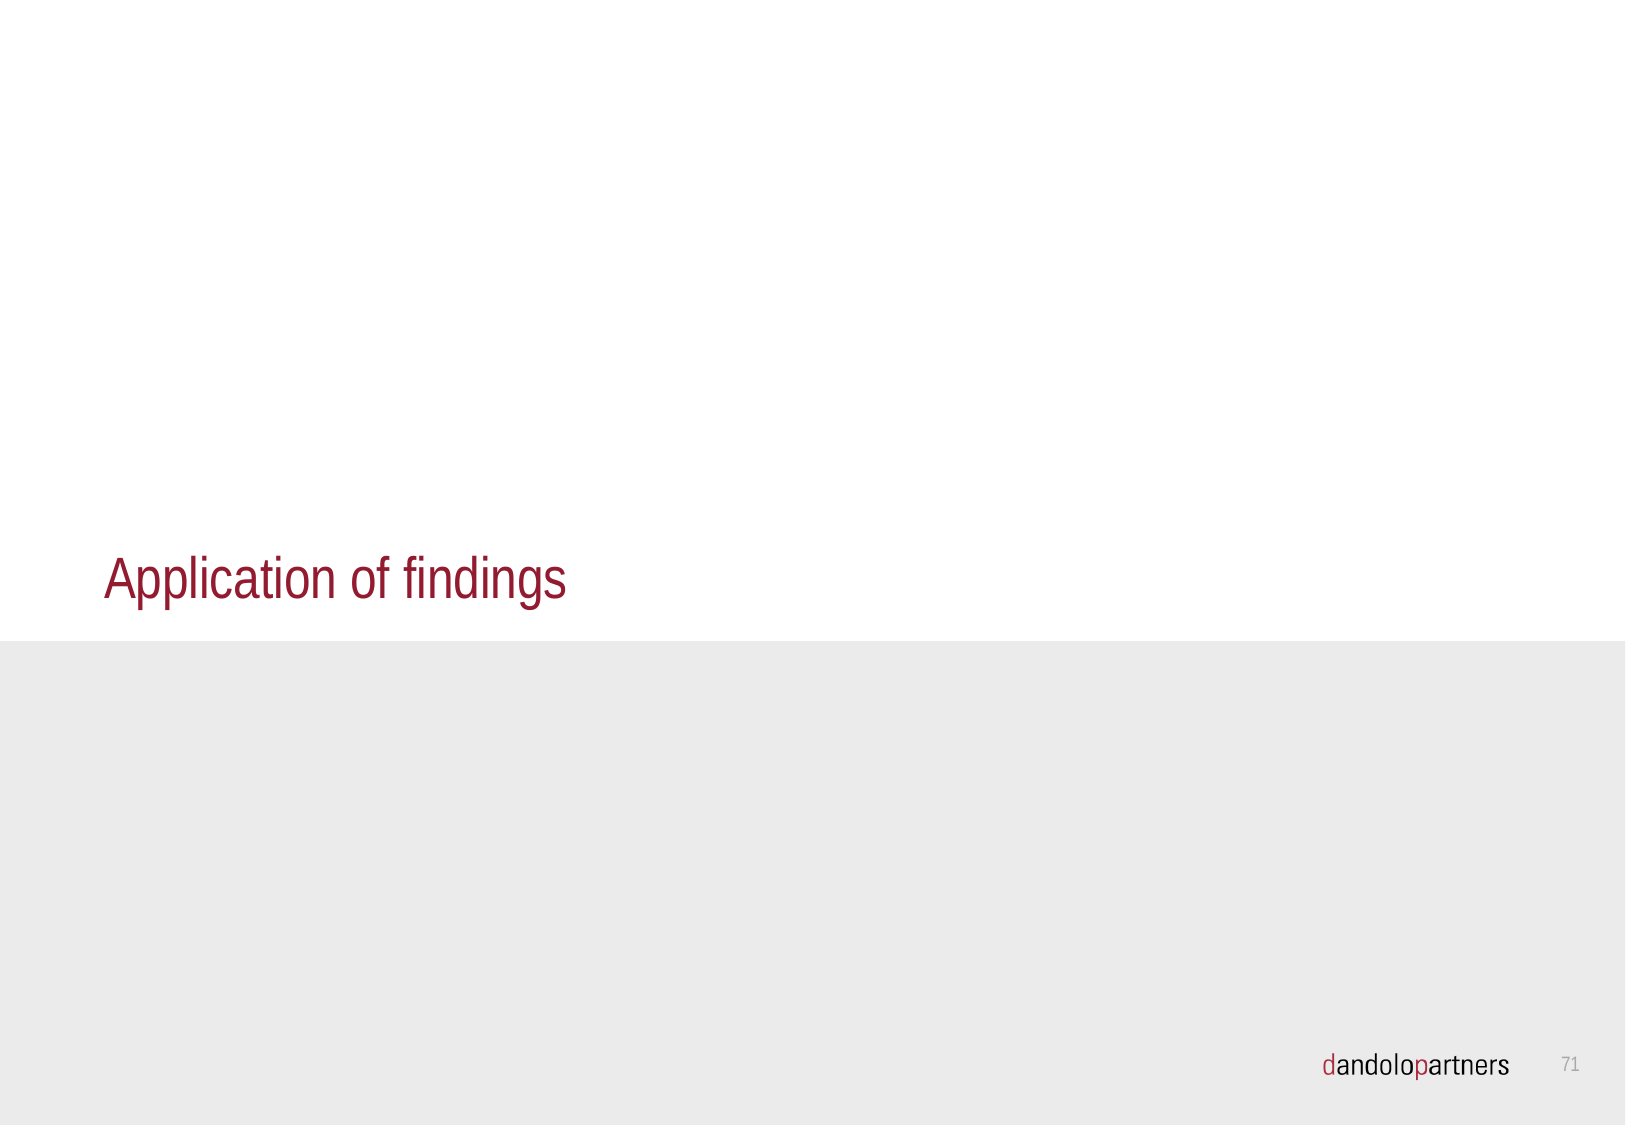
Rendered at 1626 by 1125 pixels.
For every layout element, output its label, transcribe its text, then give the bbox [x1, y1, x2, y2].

slide_number 70 [1539, 1032, 1595, 1093]
title Application of findings [104, 539, 1242, 611]
picture [0, 641, 1626, 1125]
